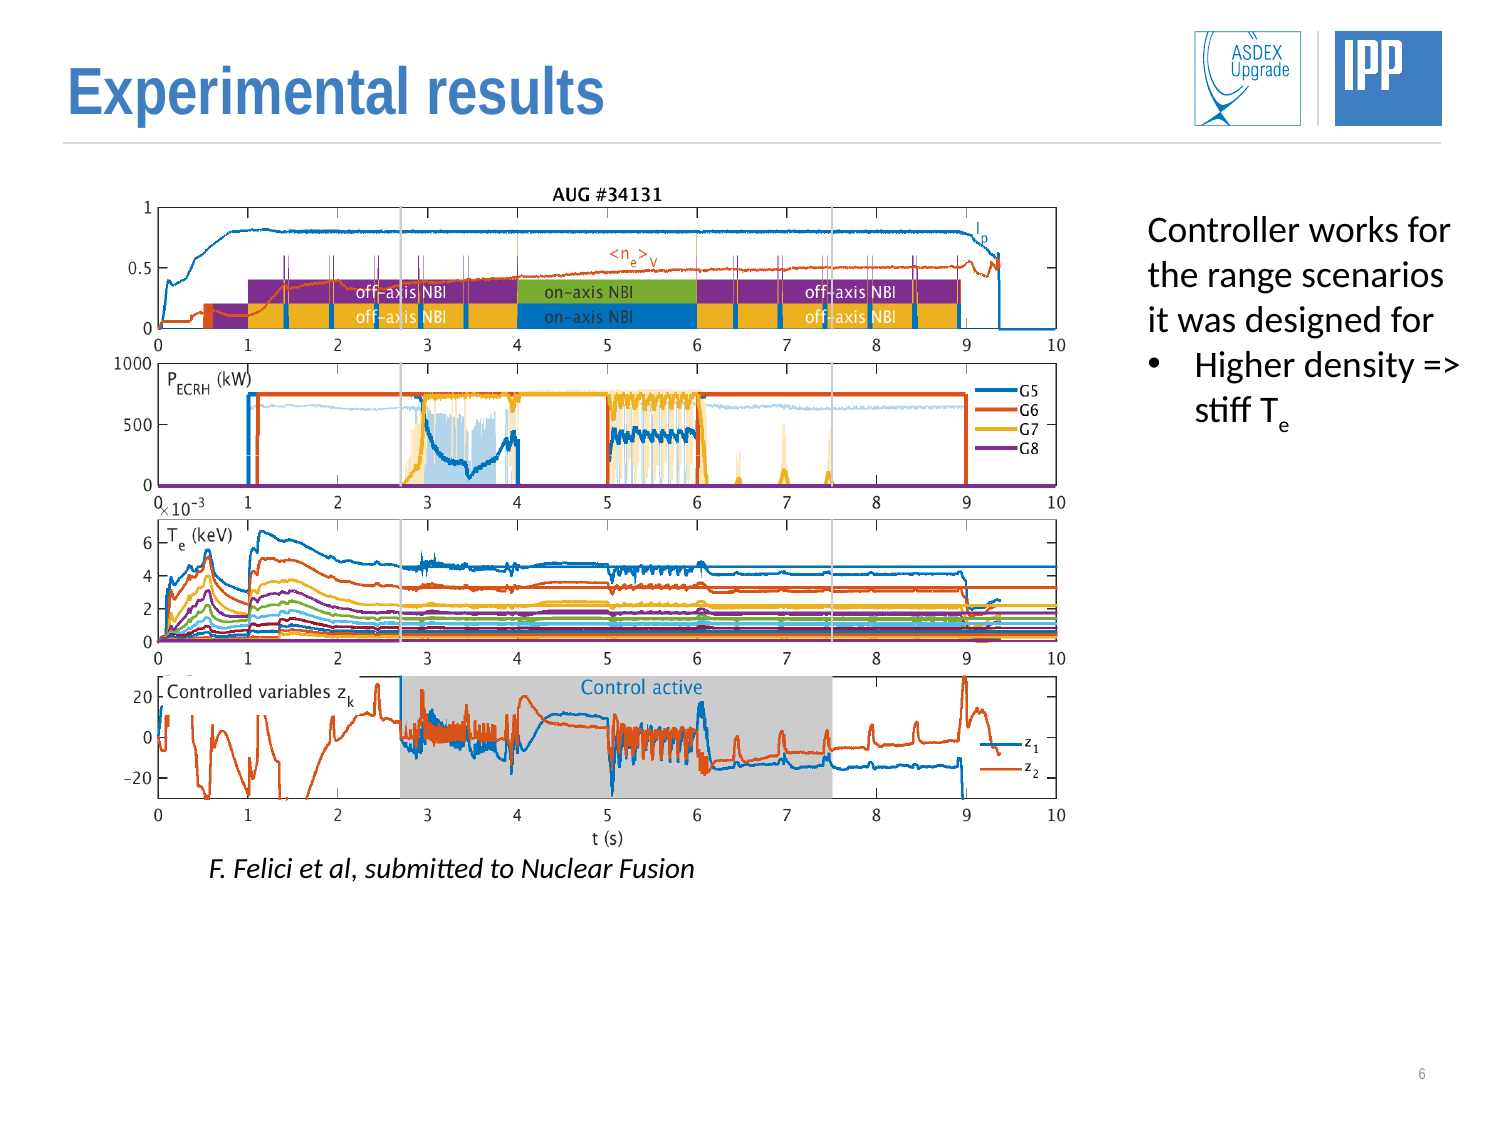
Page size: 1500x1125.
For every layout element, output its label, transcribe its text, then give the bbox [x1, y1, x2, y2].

text_box F. Felici et al, submitted to Nuclear Fusion [193, 868, 799, 892]
picture [1335, 31, 1442, 126]
picture [52, 172, 1108, 868]
slide_number 5 [1308, 1042, 1441, 1103]
text_box Controller works for the range scenarios it was designed for Higher density => stiff Te [1132, 197, 1478, 444]
title Experimental results [52, 30, 1178, 136]
